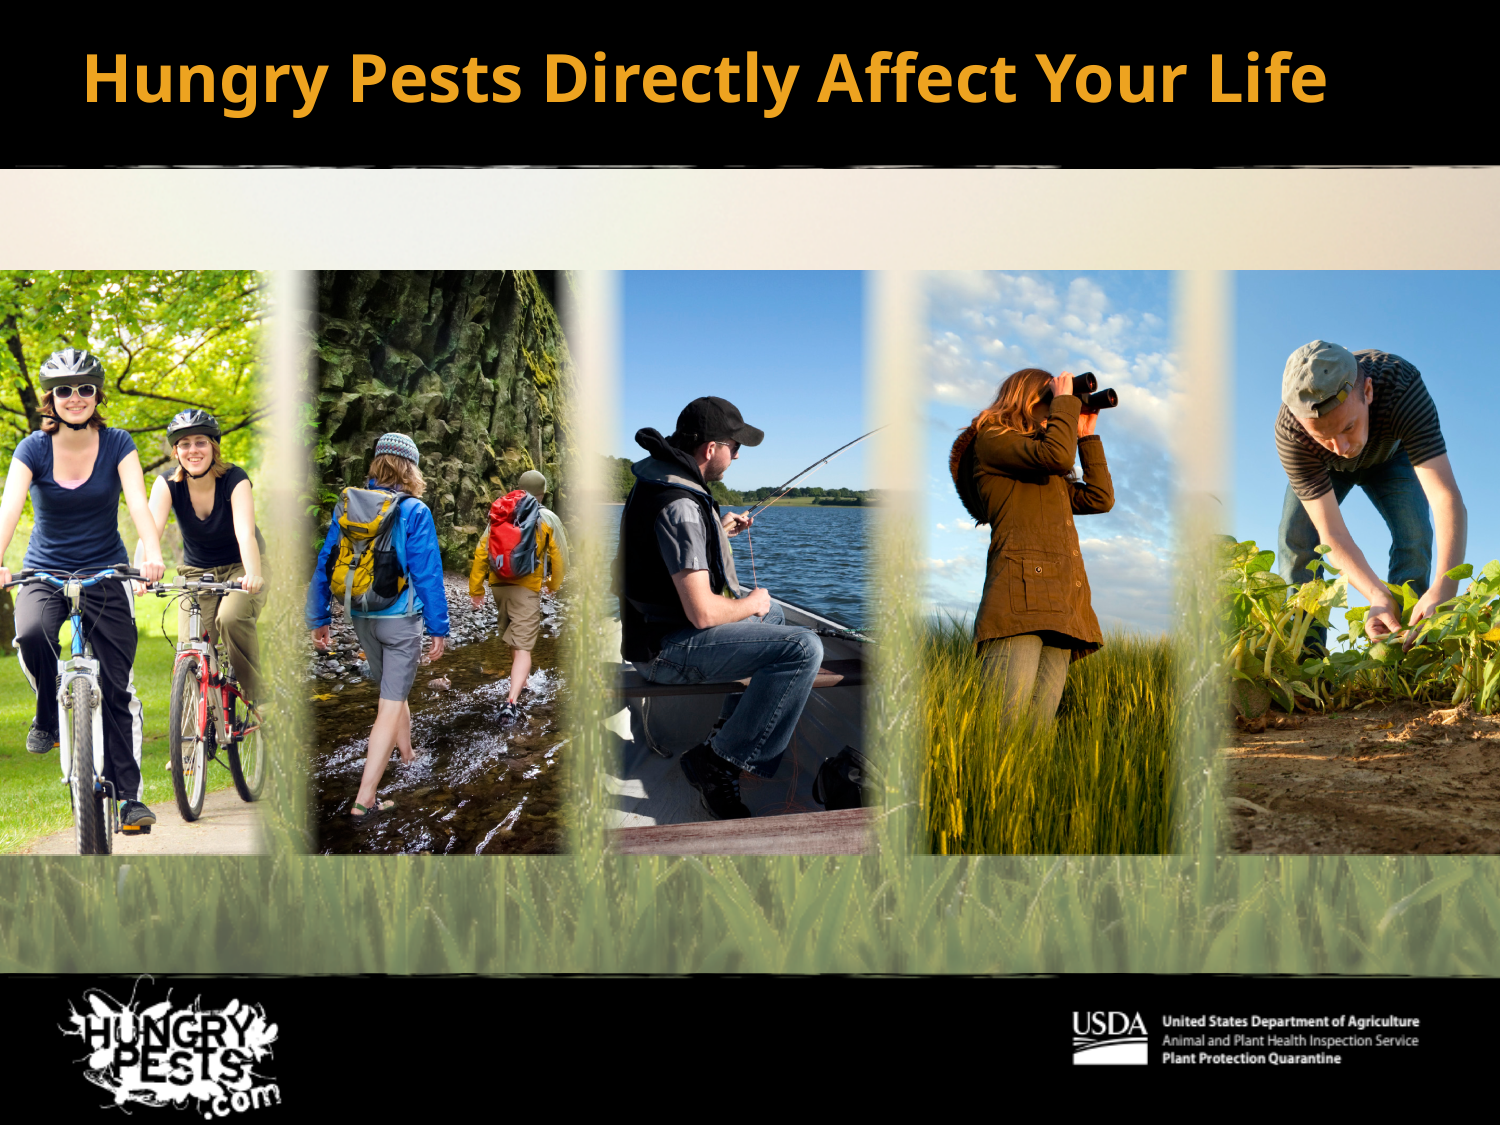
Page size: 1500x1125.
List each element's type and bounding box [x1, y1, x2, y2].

picture [0, 0, 1500, 169]
picture [0, 972, 1500, 1125]
picture [0, 270, 1500, 856]
